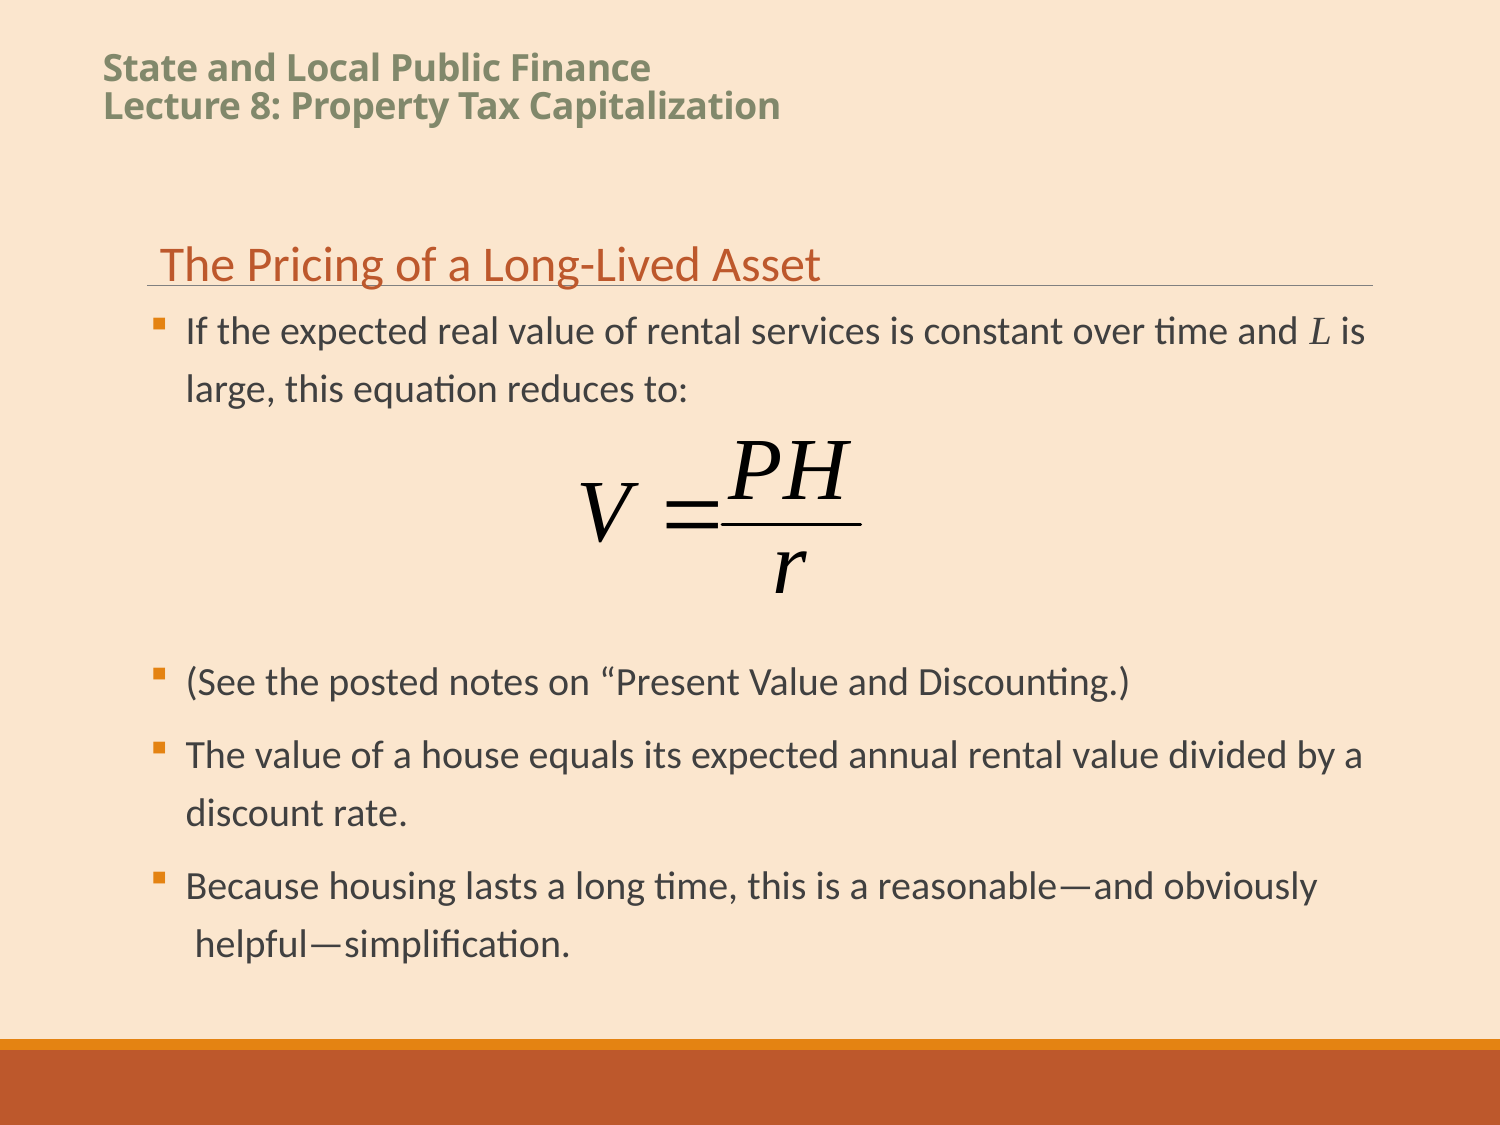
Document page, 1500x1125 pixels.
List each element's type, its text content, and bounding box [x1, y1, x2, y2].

text_box The Pricing of a Long-Lived Asset [145, 224, 837, 300]
list If the expected real value of rental services is constant over time and L is large, this equation reduces to: (See the posted notes on “Present Value and Discounting.) The value of a house equals its expected annual rental value divided by a discount rate. Because housing lasts a long time, this is a reasonable—and obviously helpful—simplification. [150, 287, 1400, 975]
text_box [574, 424, 876, 608]
title State and Local Public Finance Lecture 8: Property Tax Capitalization [87, 37, 1325, 135]
